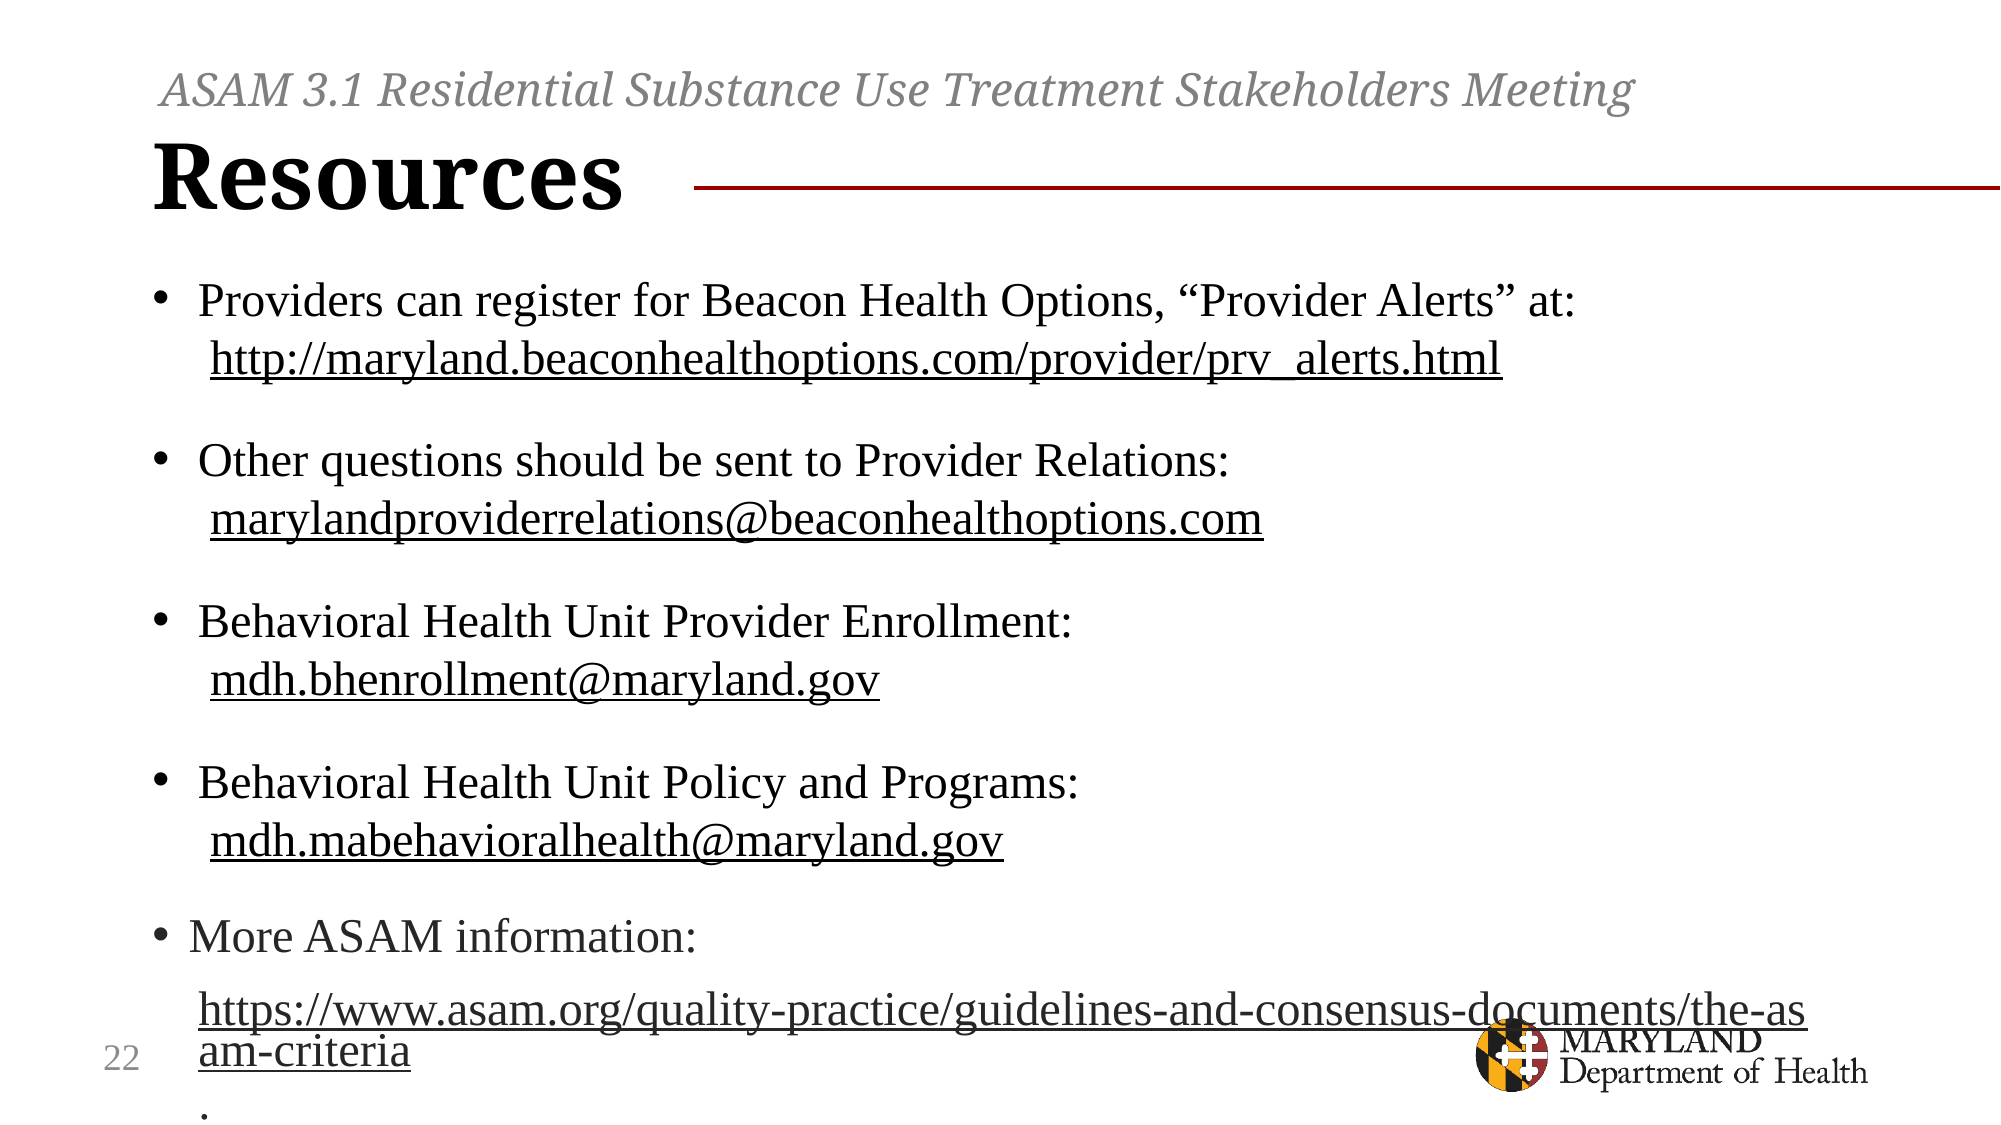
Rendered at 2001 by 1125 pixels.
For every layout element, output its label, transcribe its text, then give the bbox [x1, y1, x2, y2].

list ASAM 3.1 Residential Substance Use Treatment Stakeholders Meeting [145, 59, 1863, 116]
slide_number 22 [88, 1025, 178, 1086]
list Providers can register for Beacon Health Options, “Provider Alerts” at: http://maryland.beaconhealthoptions.com/provider/prv_alerts.html Other questions should be sent to Provider Relations: marylandproviderrelations@beaconhealthoptions.com Behavioral Health Unit Provider Enrollment: mdh.bhenrollment@maryland.gov Behavioral Health Unit Policy and Programs: mdh.mabehavioralhealth@maryland.gov More ASAM information: https://www.asam.org/quality-practice/guidelines-and-consensus-documents/the-asam-criteria. [137, 260, 1823, 1101]
picture [1823, 1011, 1868, 1093]
title Resources [137, 97, 1863, 262]
